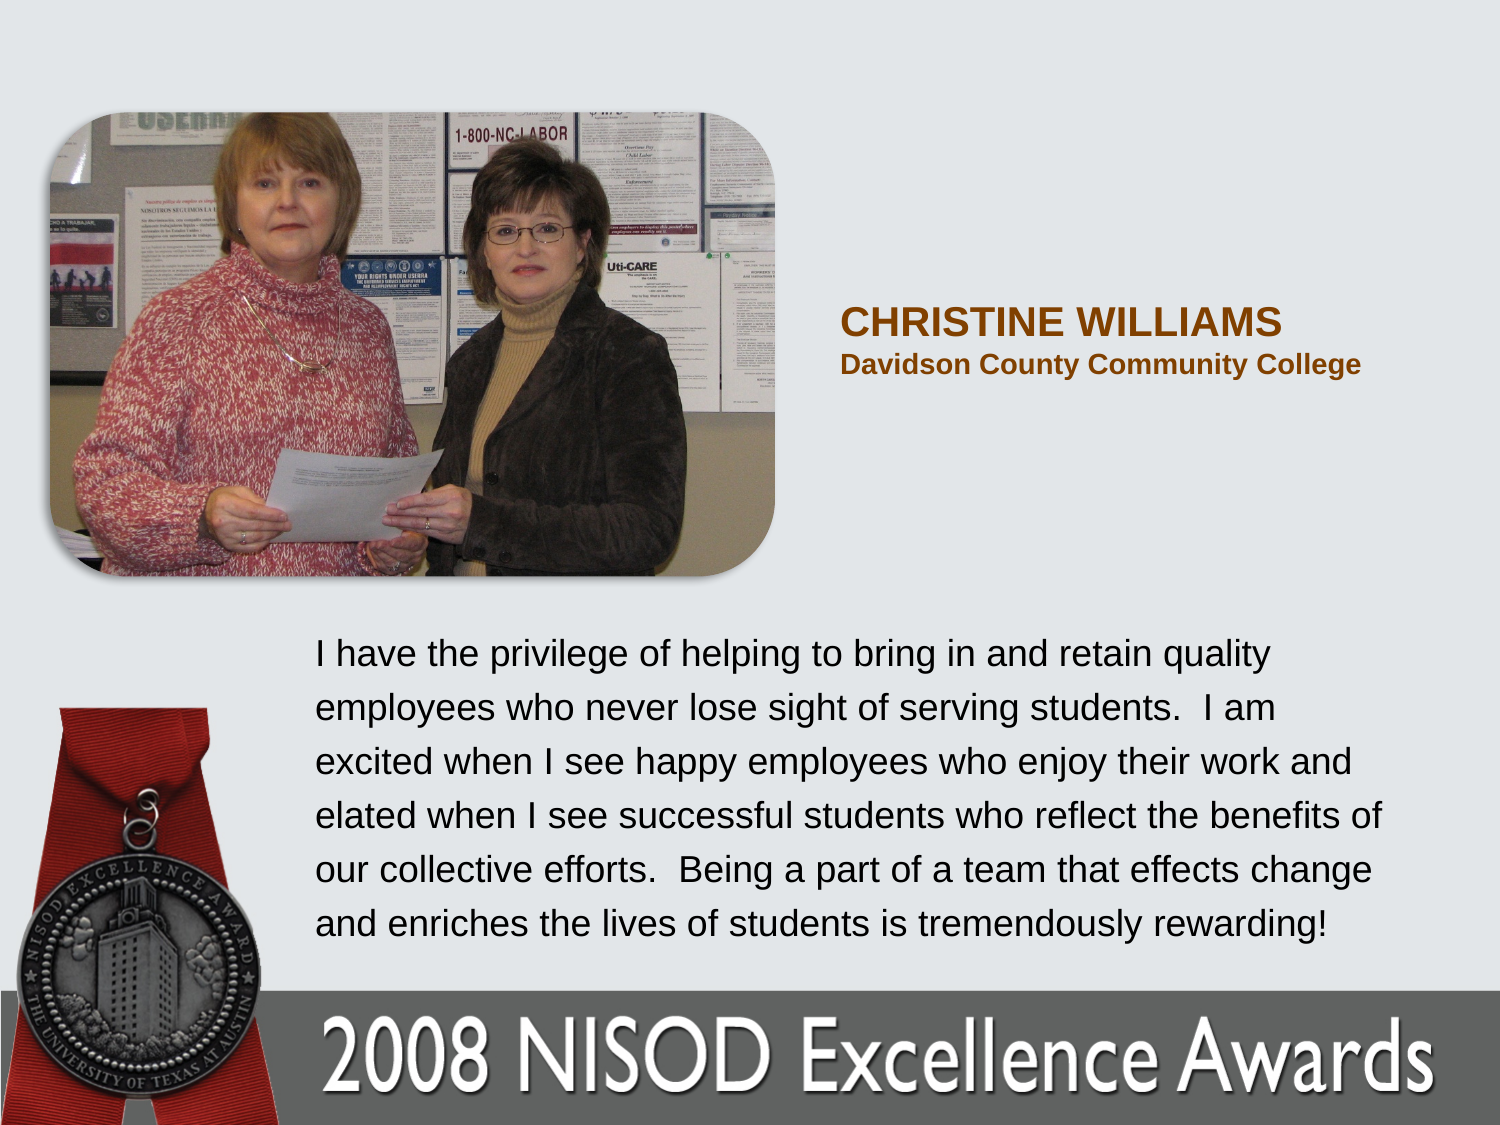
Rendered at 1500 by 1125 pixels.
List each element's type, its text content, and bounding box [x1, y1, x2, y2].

title CHRISTINE WILLIAMS Davidson County Community College [825, 184, 1475, 388]
list I have the privilege of helping to bring in and retain quality employees who never lose sight of serving students. I am excited when I see happy employees who enjoy their work and elated when I see successful students who reflect the benefits of our collective efforts. Being a part of a team that effects change and enriches the lives of students is tremendously rewarding! [300, 612, 1413, 750]
picture [0, 0, 1500, 1125]
